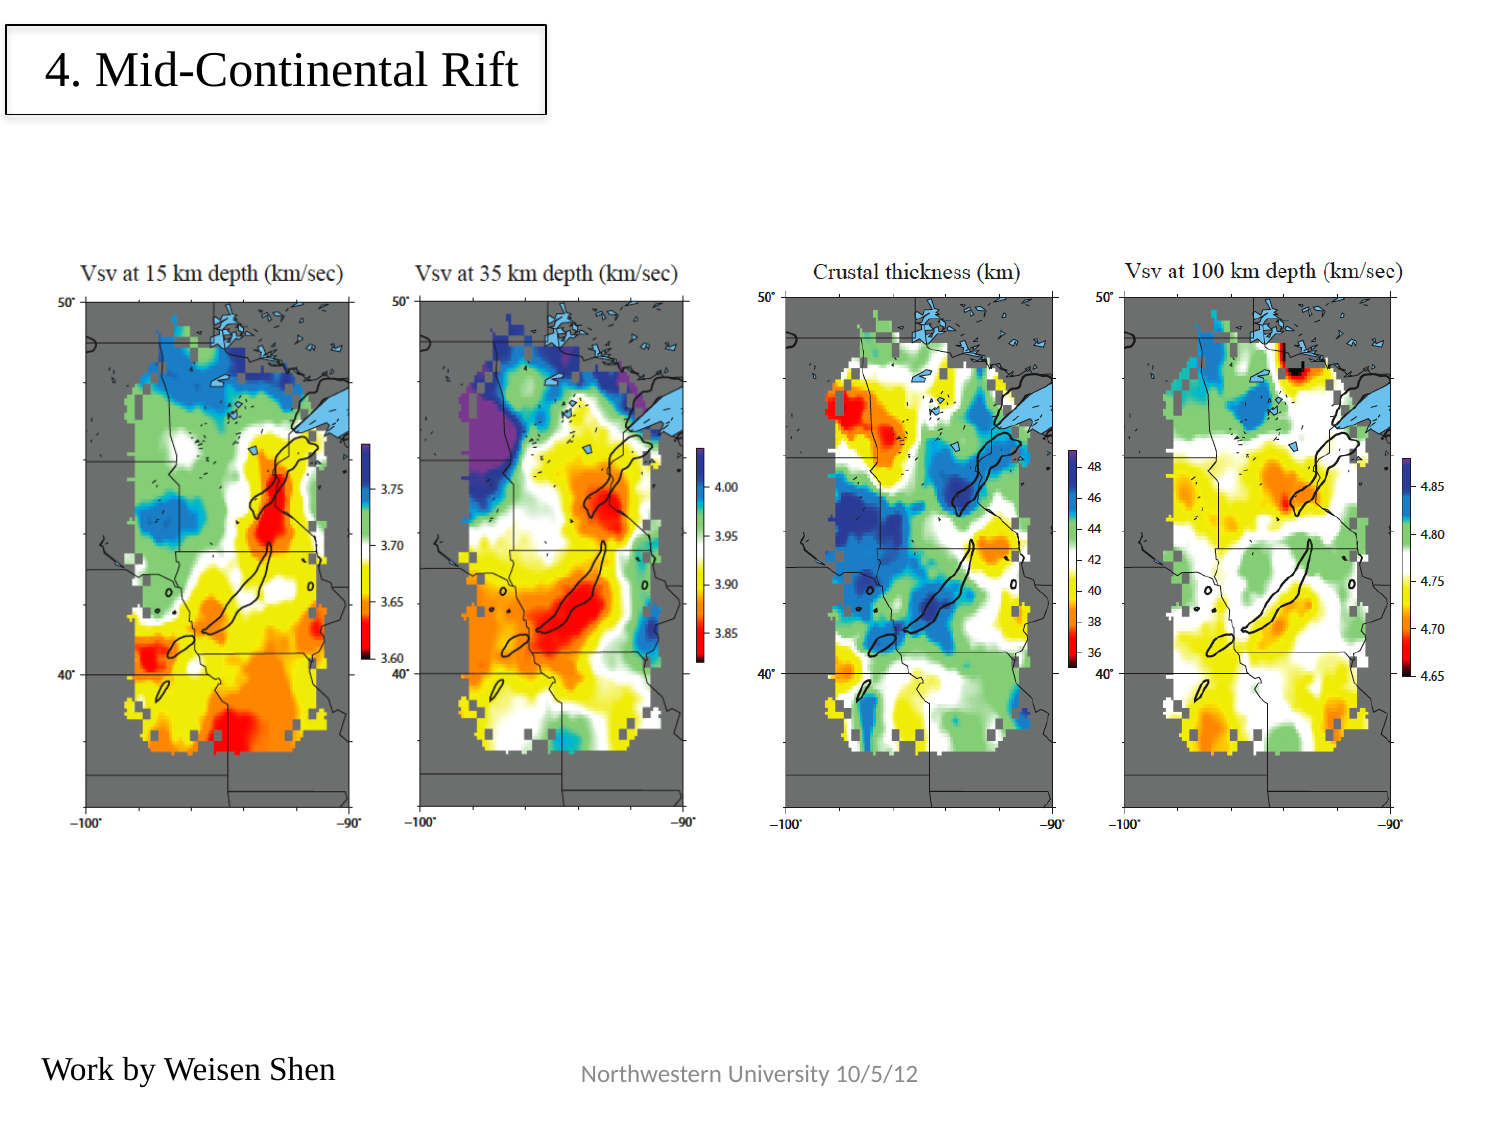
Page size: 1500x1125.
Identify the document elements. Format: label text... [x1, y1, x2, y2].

text_box Work by Weisen Shen [26, 1039, 352, 1095]
text_box [5, 24, 547, 115]
footer Northwestern University 10/5/12 [512, 1042, 988, 1103]
picture [52, 257, 1449, 835]
